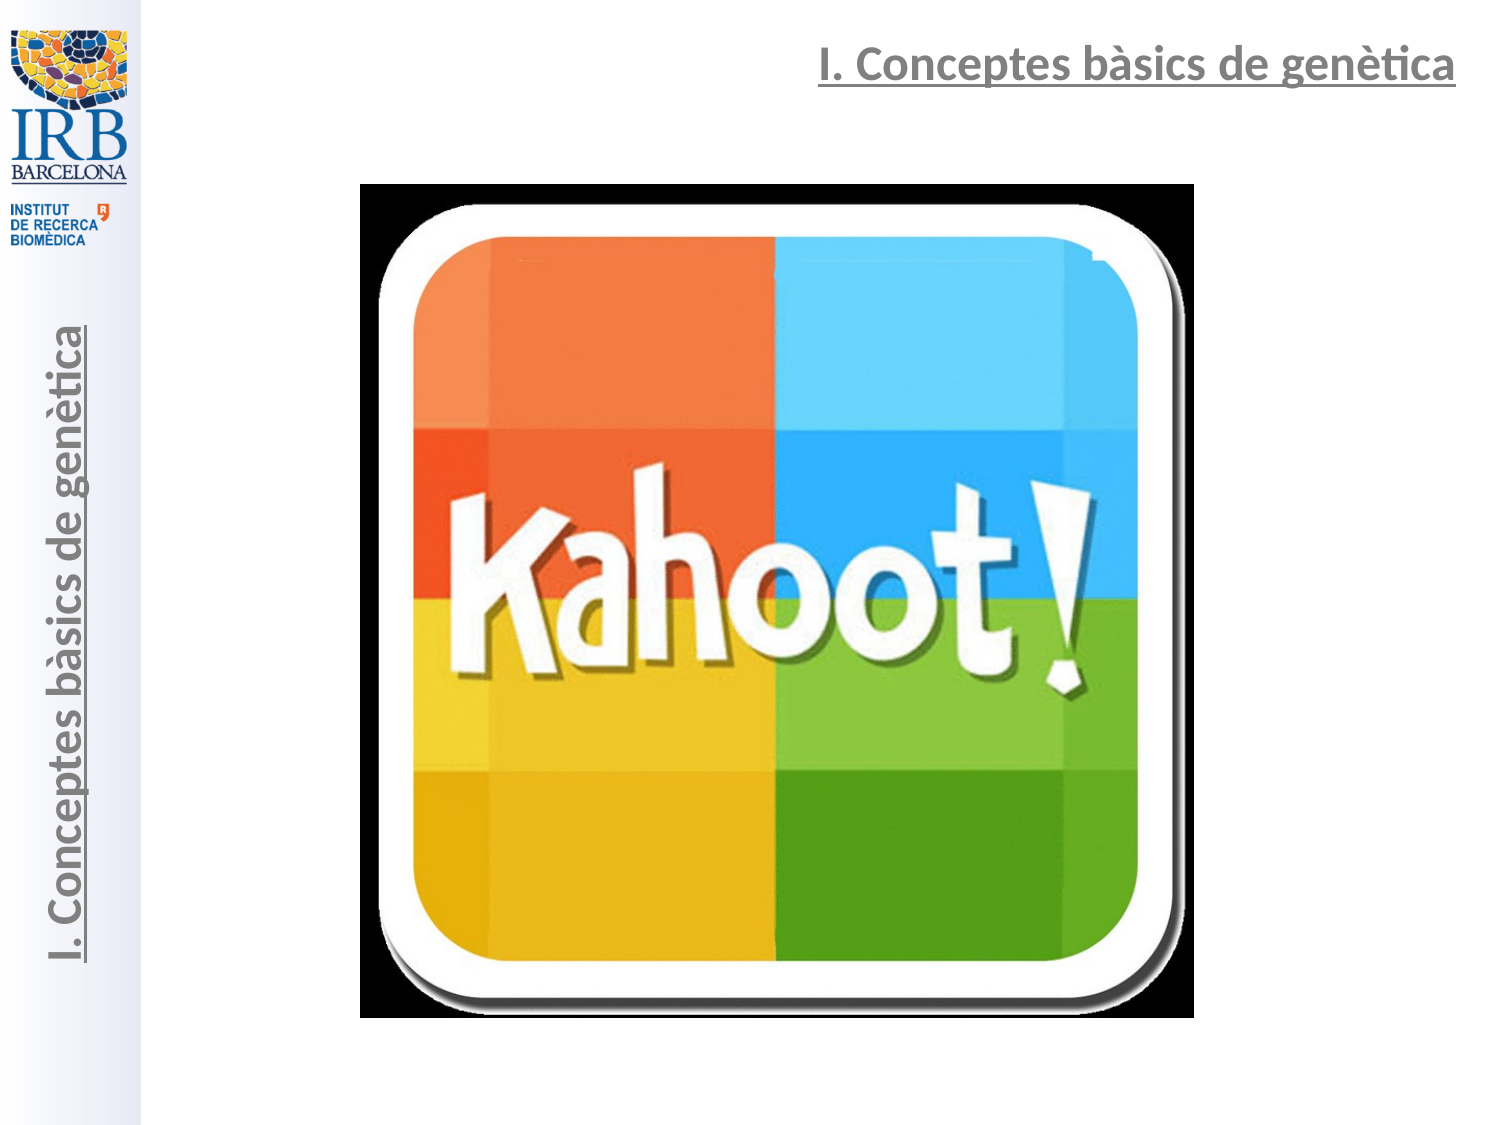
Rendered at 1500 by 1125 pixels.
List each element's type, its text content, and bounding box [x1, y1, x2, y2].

picture [0, 0, 141, 1125]
text_box I. Conceptes bàsics de genètica [738, 23, 1472, 99]
picture [359, 184, 1194, 1019]
